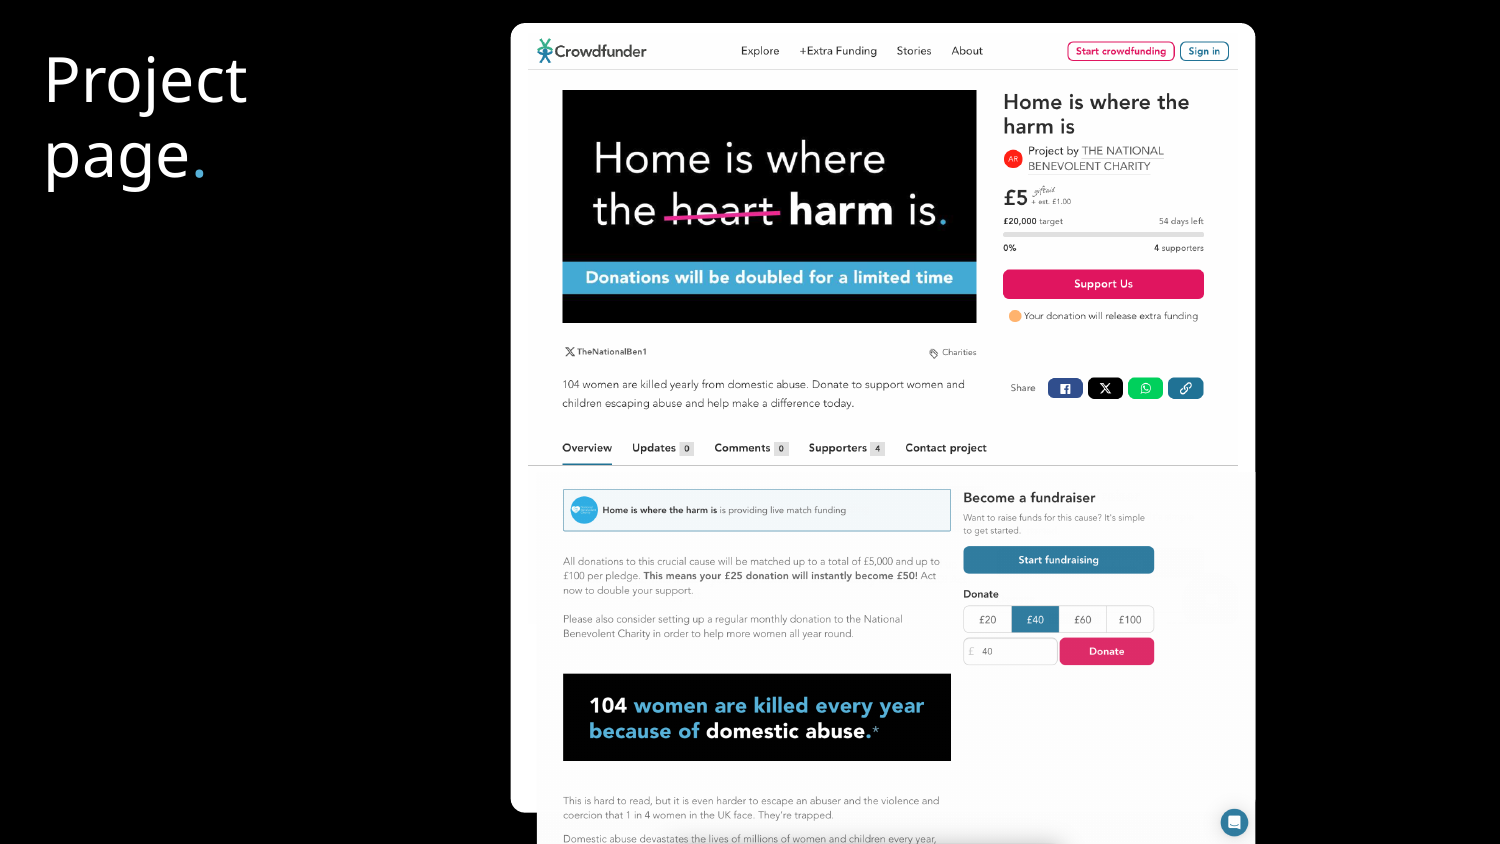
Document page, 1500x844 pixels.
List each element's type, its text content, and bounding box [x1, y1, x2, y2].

text_box Project page. [28, 24, 410, 187]
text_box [510, 22, 1256, 844]
